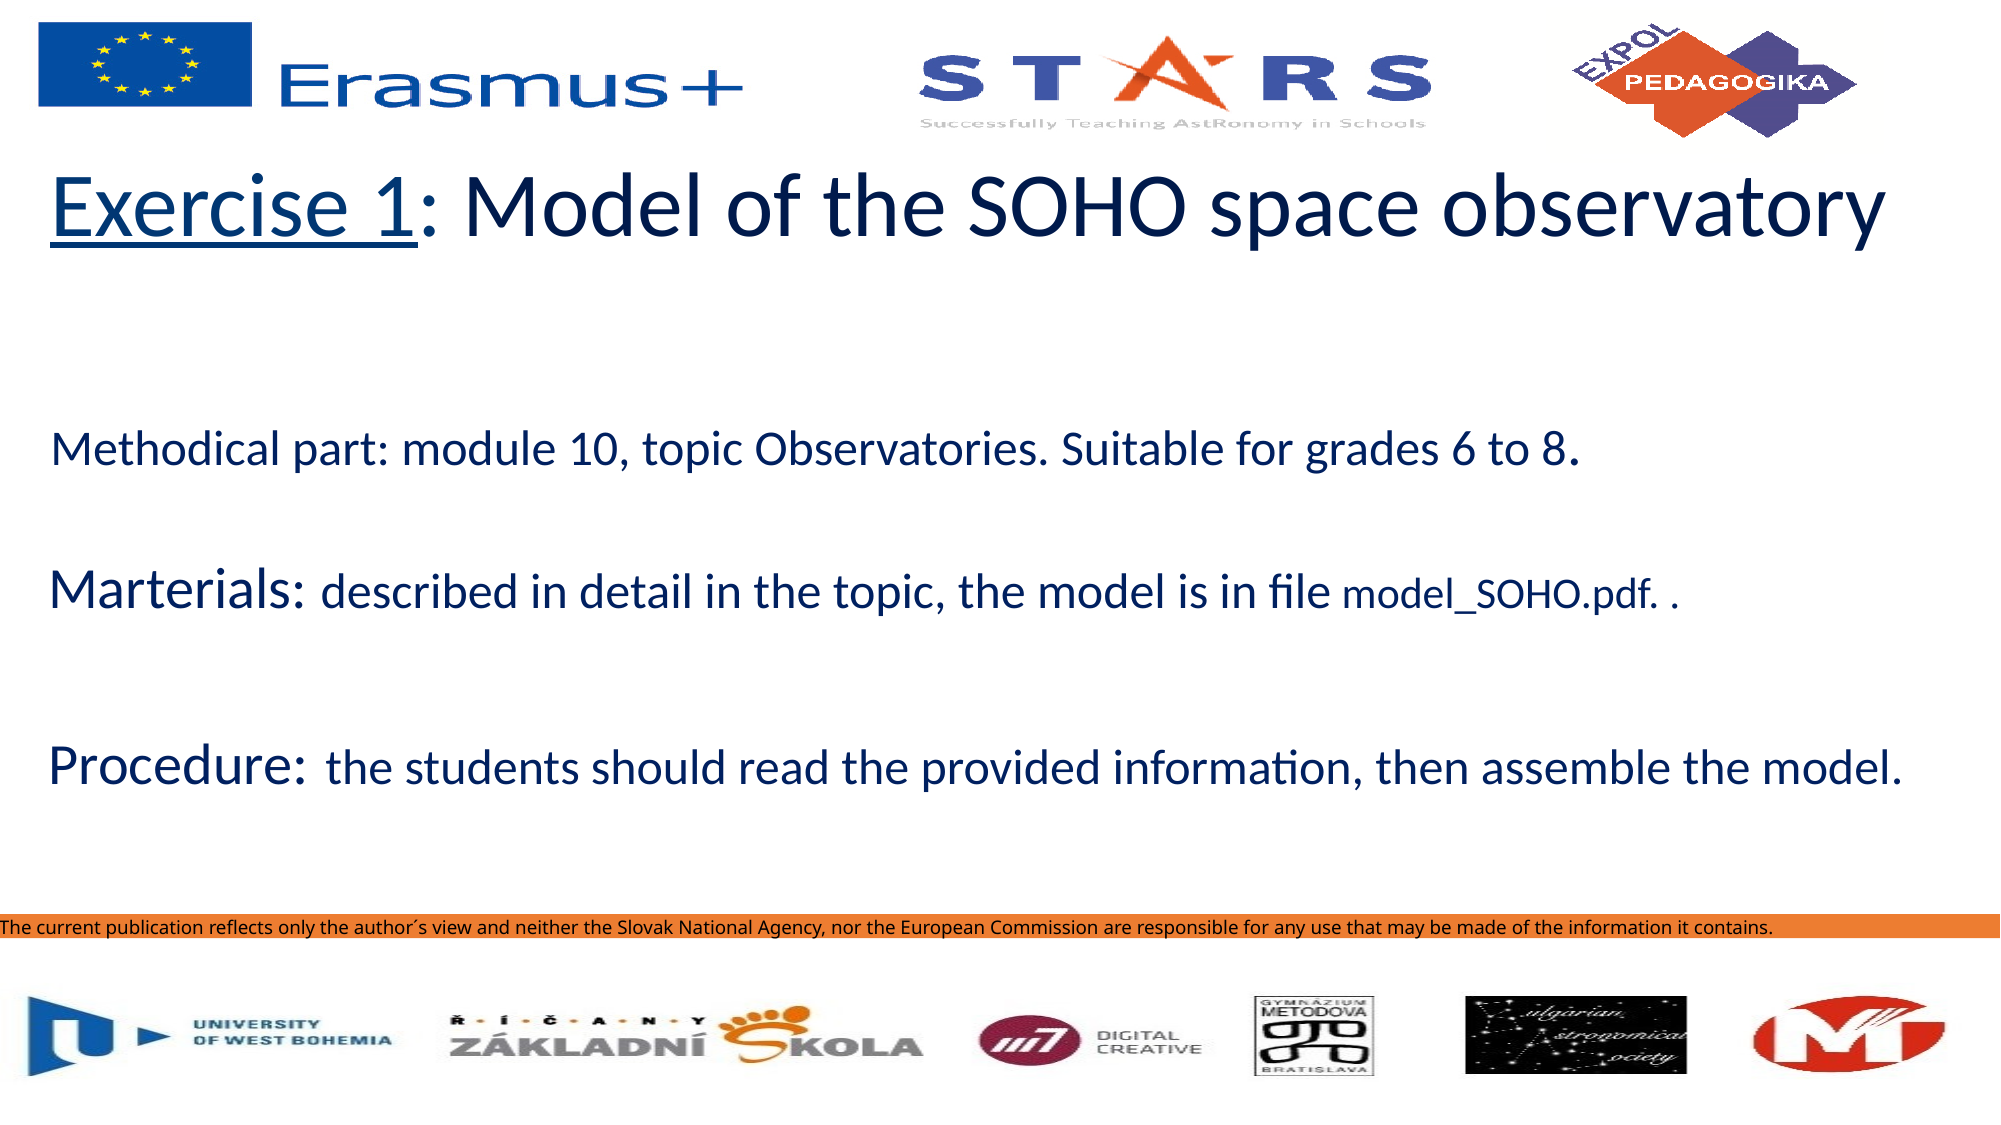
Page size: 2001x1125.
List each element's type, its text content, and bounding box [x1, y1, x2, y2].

text_box Marterials: described in detail in the topic, the model is in file model_SOHO.pdf. . [40, 543, 1958, 628]
text_box Exercise 1: Model of the SOHO space observatory [42, 173, 1960, 263]
picture [0, 951, 2000, 1125]
text_box The current publication reflects only the author´s view and neither the Slovak National Agency, nor the European Commission are responsible for any use that may be made of the information it contains. [0, 914, 2000, 939]
text_box Methodical part: module 10, topic Observatories. Suitable for grades 6 to 8. [42, 399, 1960, 485]
picture [0, 0, 2000, 173]
text_box Procedure: the students should read the provided information, then assemble the model. [41, 701, 1982, 807]
